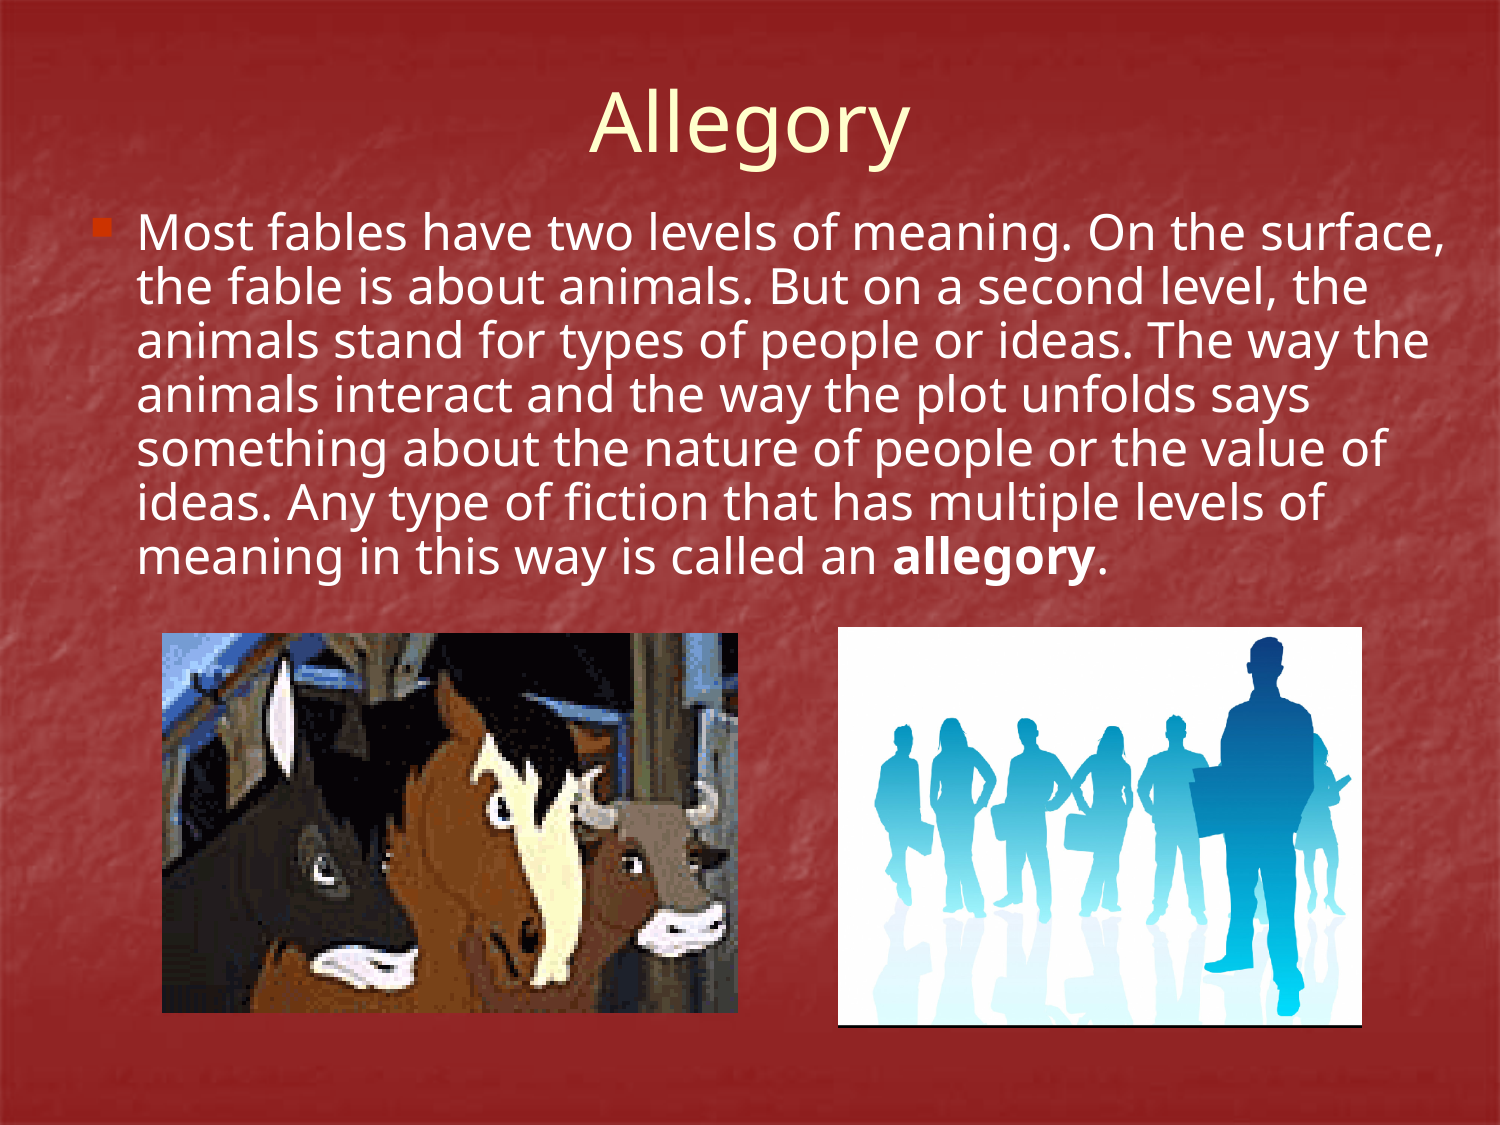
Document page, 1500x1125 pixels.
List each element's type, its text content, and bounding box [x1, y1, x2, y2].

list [162, 633, 738, 1014]
list Most fables have two levels of meaning. On the surface, the fable is about animals. But on a second level, the animals stand for types of people or ideas. The way the animals interact and the way the plot unfolds says something about the nature of people or the value of ideas. Any type of fiction that has multiple levels of meaning in this way is called an allegory. [0, 199, 1500, 738]
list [837, 626, 1363, 1029]
title Allegory [74, 62, 1426, 176]
